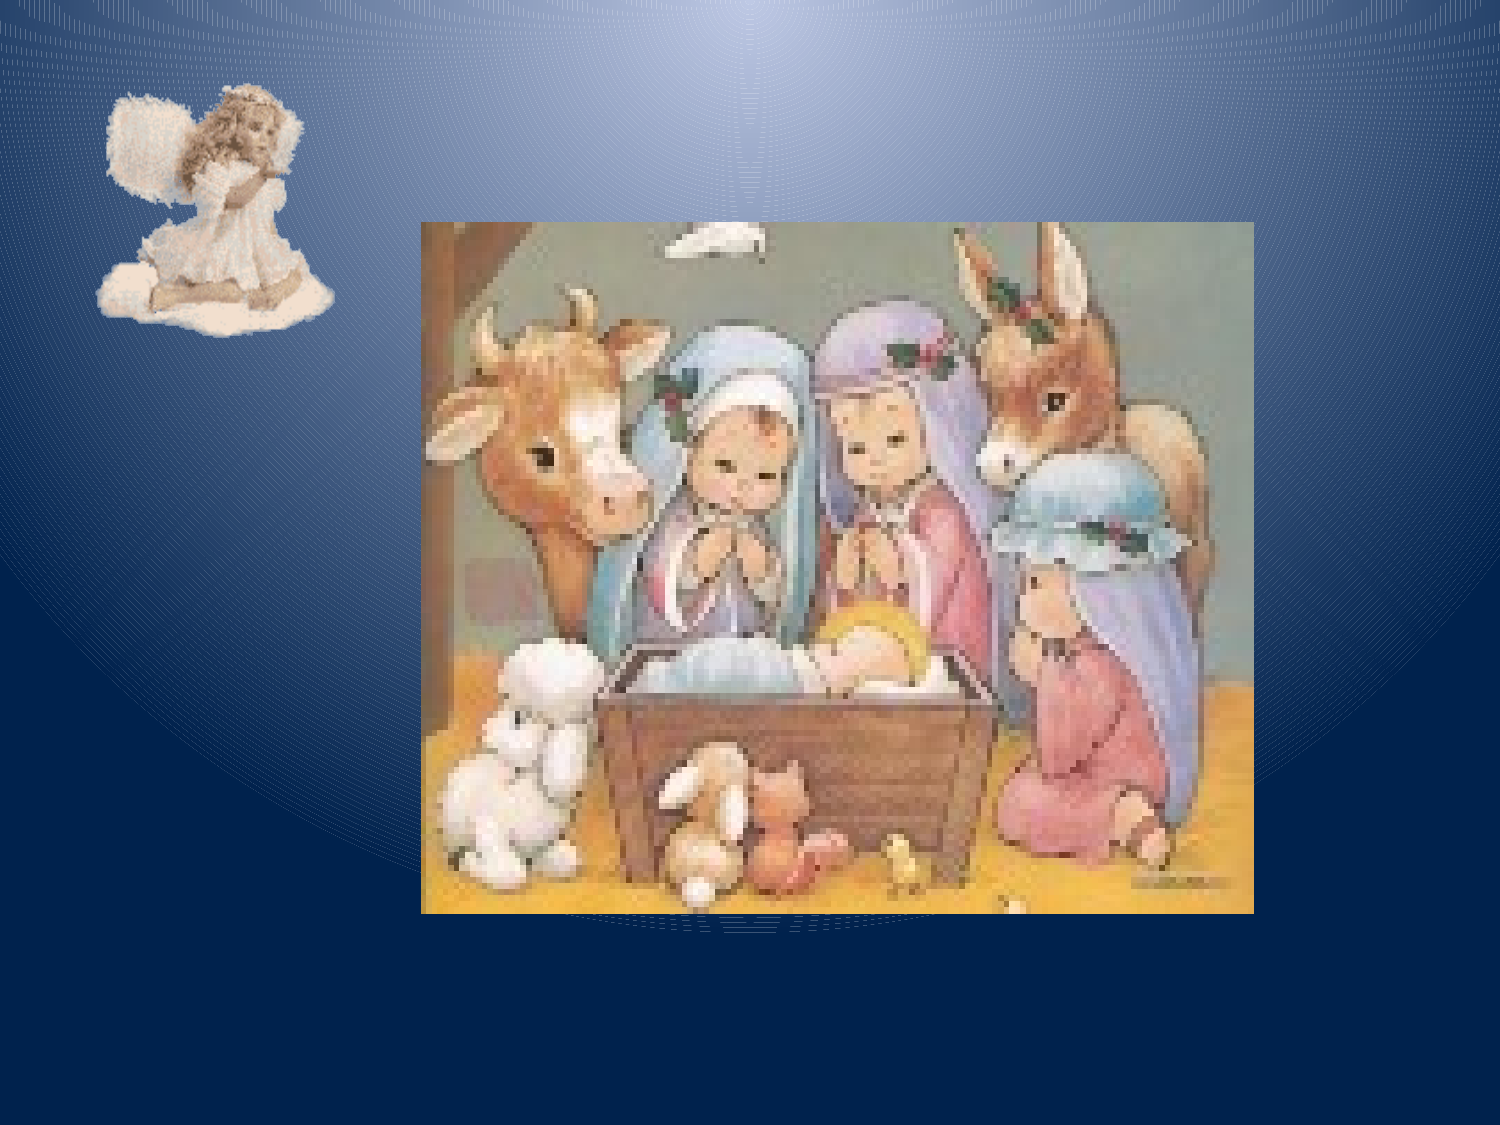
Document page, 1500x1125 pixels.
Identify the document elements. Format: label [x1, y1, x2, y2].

picture [421, 222, 1255, 915]
picture [81, 58, 341, 352]
